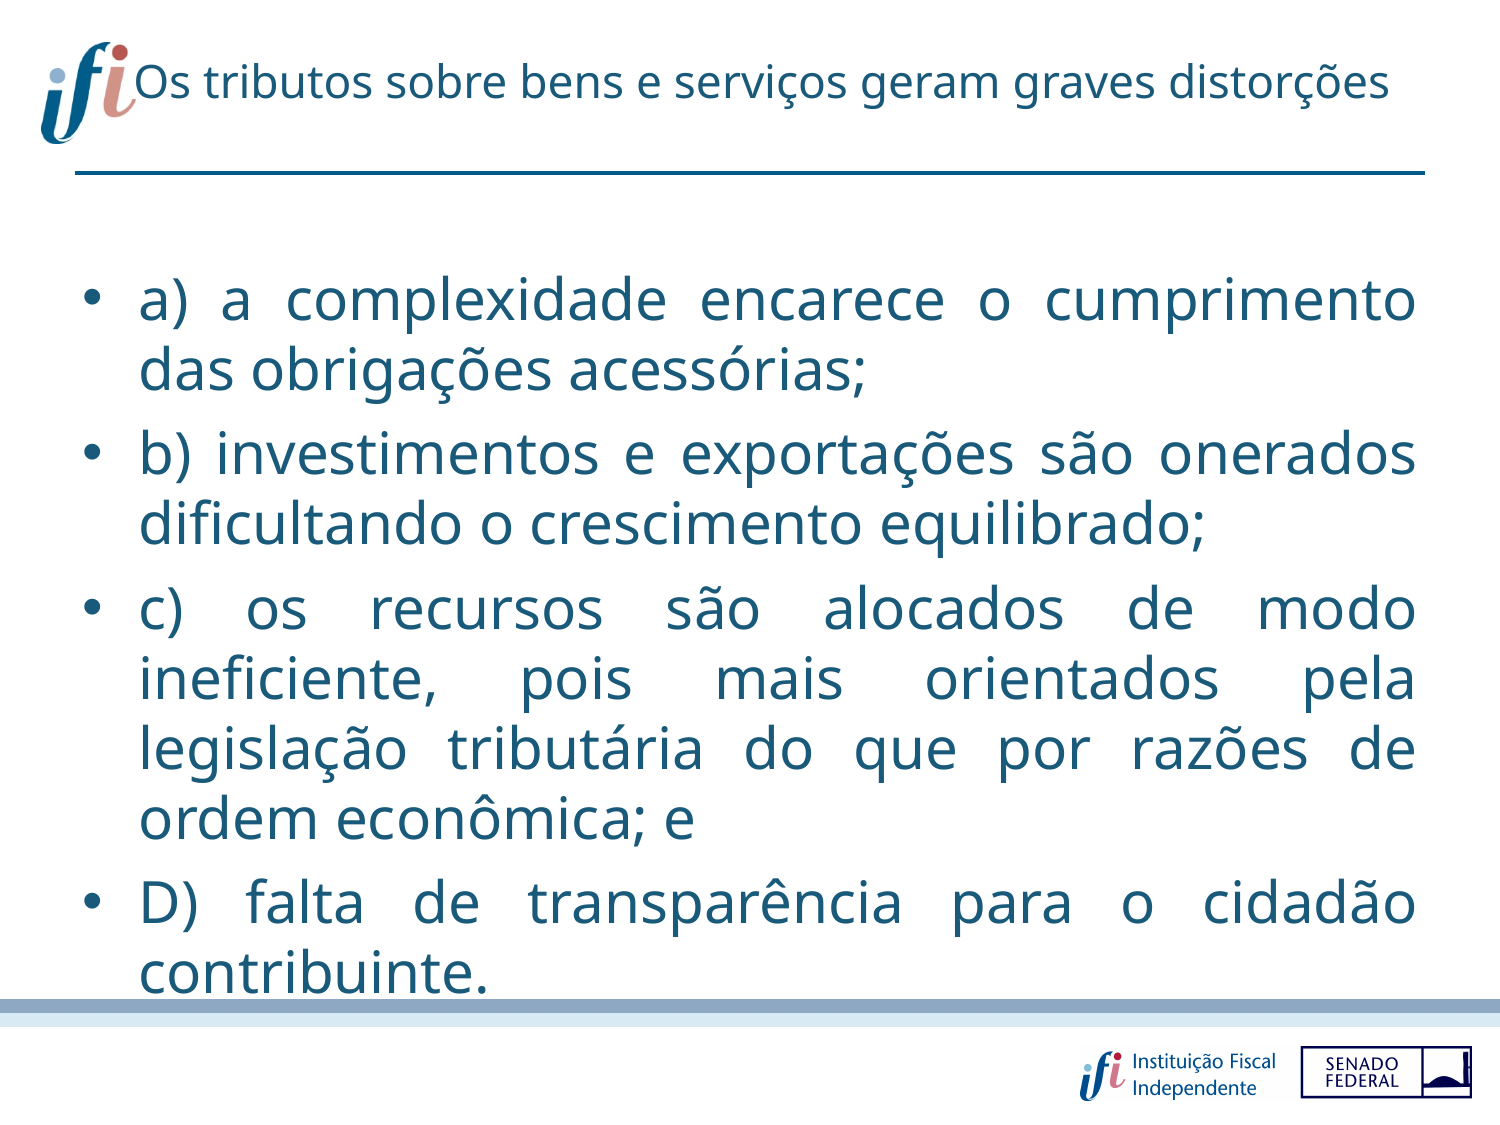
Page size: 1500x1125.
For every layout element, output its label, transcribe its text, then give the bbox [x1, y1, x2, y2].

picture [1080, 1046, 1472, 1101]
title Os tributos sobre bens e serviços geram graves distorções [111, 44, 1412, 138]
list a) a complexidade encarece o cumprimento das obrigações acessórias; b) investimentos e exportações são onerados dificultando o crescimento equilibrado; c) os recursos são alocados de modo ineficiente, pois mais orientados pela legislação tributária do que por razões de ordem econômica; e D) falta de transparência para o cidadão contribuinte. [74, 253, 1426, 1004]
picture [0, 999, 1500, 1027]
picture [41, 133, 50, 144]
picture [41, 42, 136, 144]
